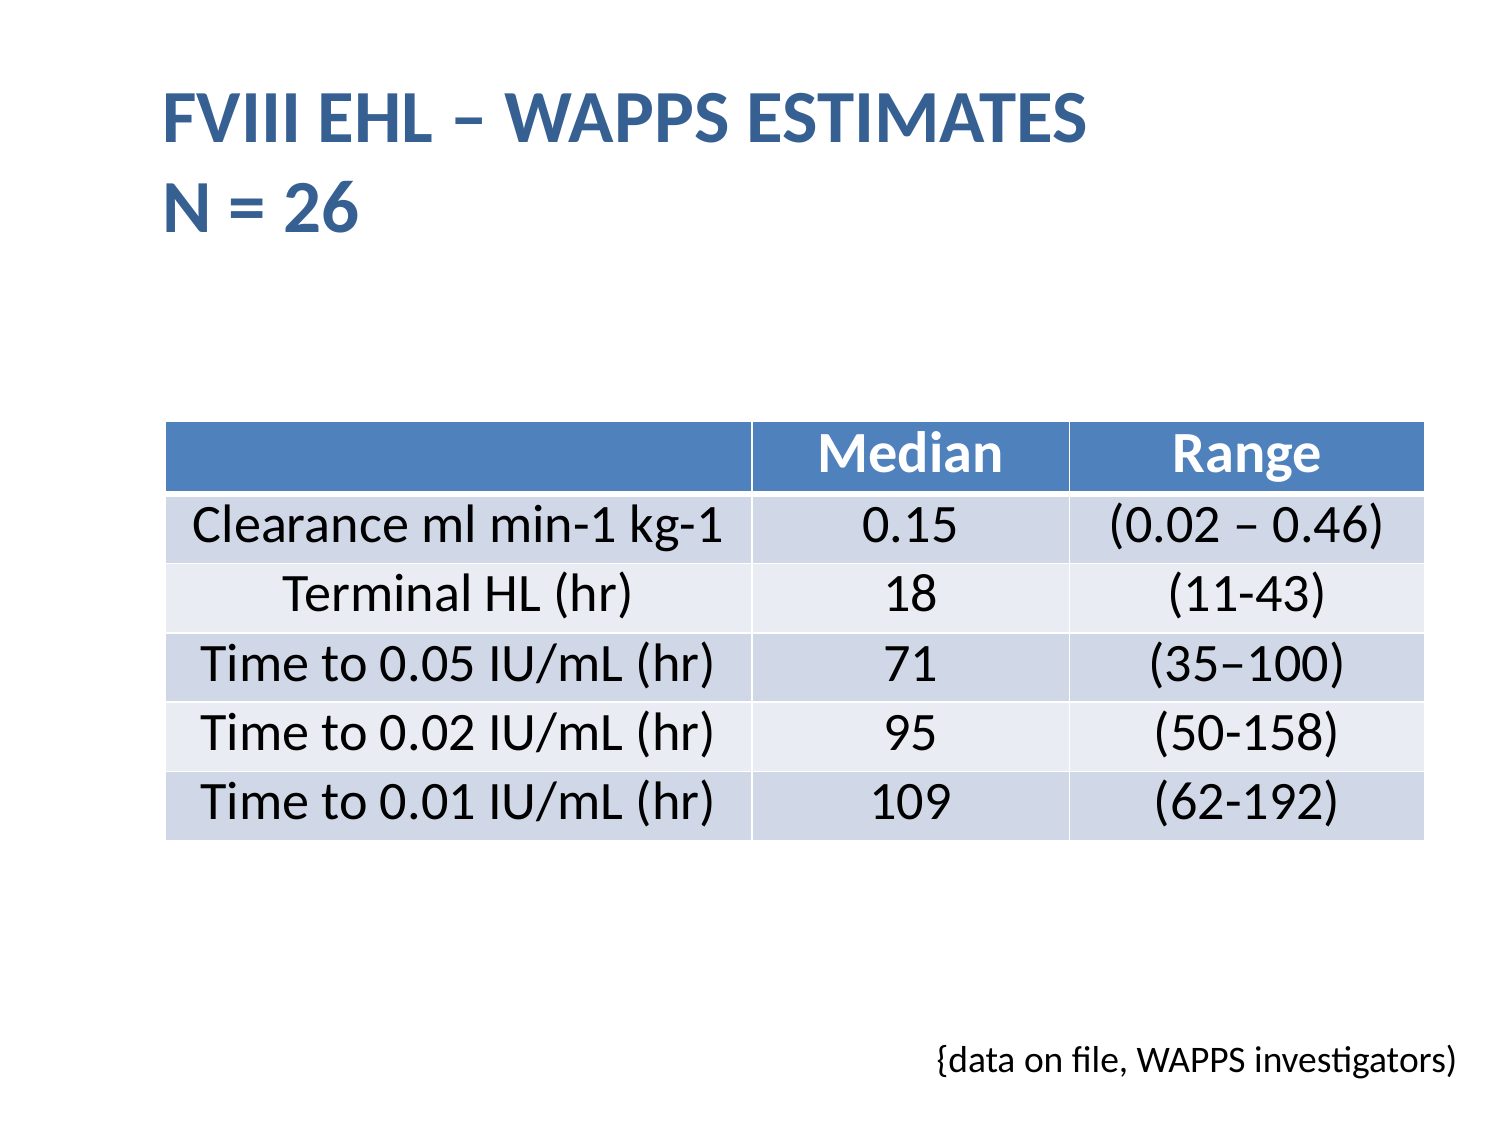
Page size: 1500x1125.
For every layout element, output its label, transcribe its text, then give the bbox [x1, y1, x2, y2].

table_cell Clearance ml min-1 kg-1 [166, 497, 751, 563]
table_cell Time to 0.05 IU/mL (hr) [166, 634, 751, 701]
table_cell 0.15 [753, 497, 1069, 563]
table_cell (0.02 – 0.46) [1070, 497, 1424, 563]
table_cell Terminal HL (hr) [166, 564, 751, 632]
table_cell Time to 0.02 IU/mL (hr) [166, 703, 751, 771]
table_header Median [753, 422, 1069, 491]
table_cell 18 [753, 564, 1069, 632]
table_cell 109 [753, 772, 1069, 840]
text_box FVIII EHL – WAPPS ESTIMATES N = 26 [147, 71, 1498, 256]
table_cell 71 [753, 634, 1069, 701]
table_header Range [1070, 422, 1424, 491]
table_cell 95 [753, 703, 1069, 771]
text_box {data on file, WAPPS investigators) [921, 1027, 1473, 1088]
table_cell (35–100) [1070, 634, 1424, 701]
table_cell Time to 0.01 IU/mL (hr) [166, 772, 751, 840]
table_cell (50-158) [1070, 703, 1424, 771]
table_header [166, 422, 751, 491]
table_cell (62-192) [1070, 772, 1424, 840]
table_cell (11-43) [1070, 564, 1424, 632]
